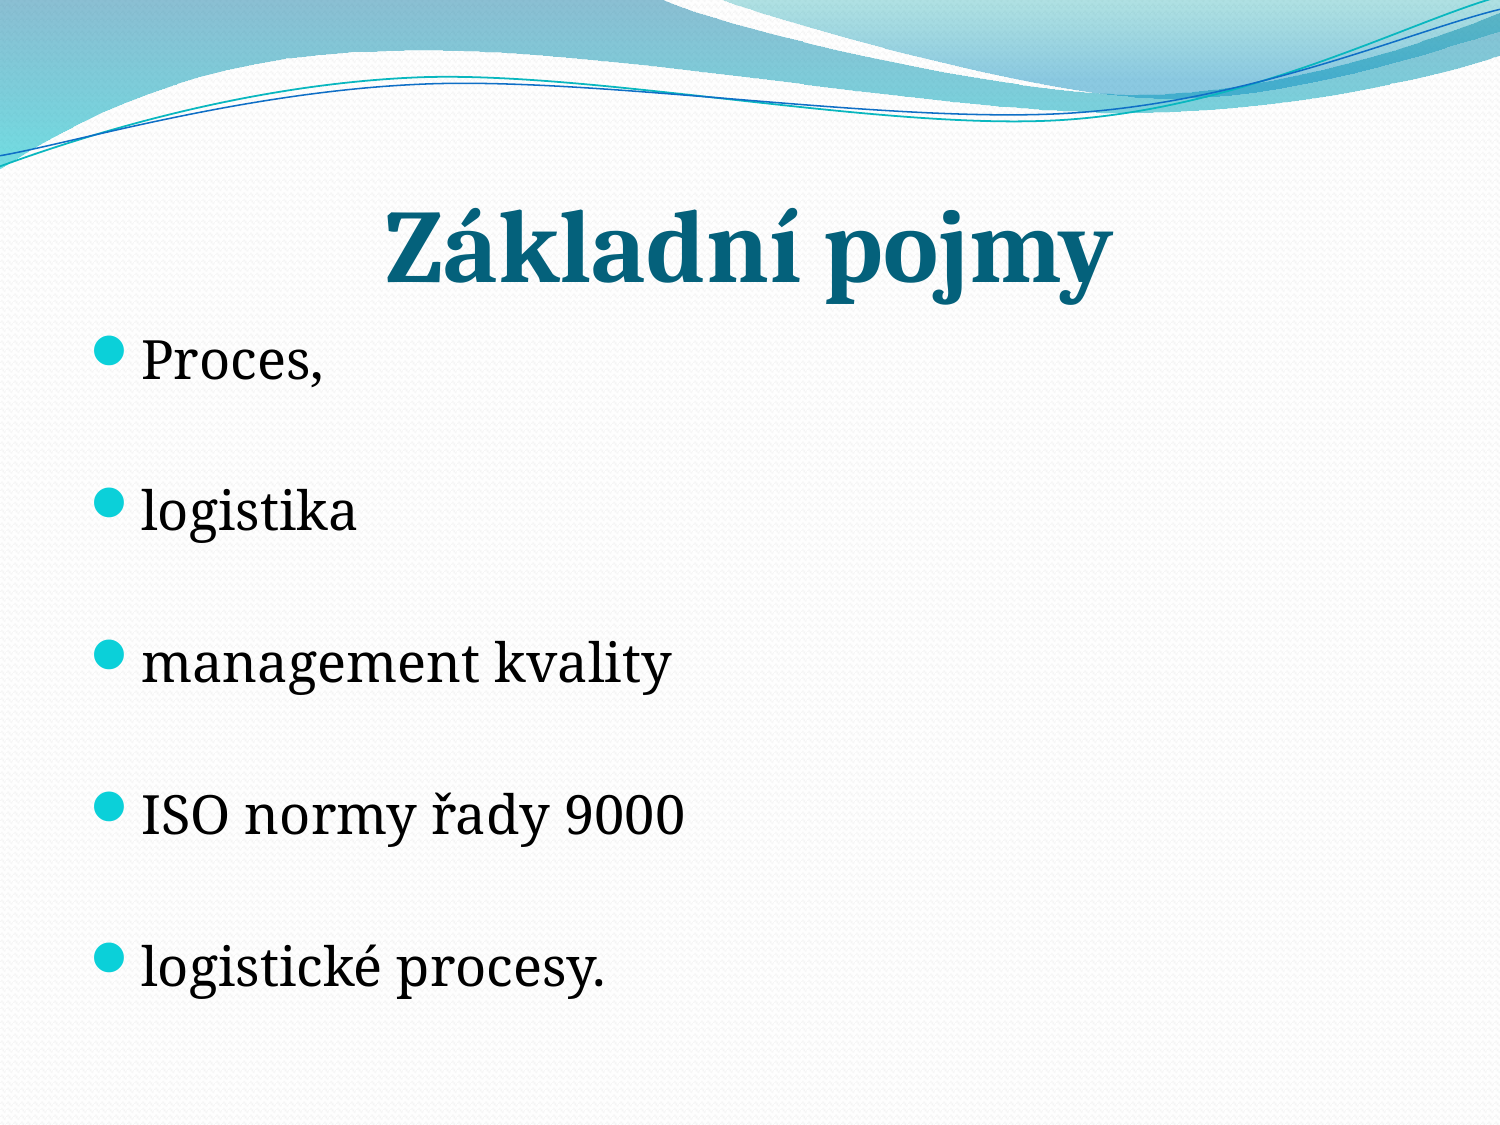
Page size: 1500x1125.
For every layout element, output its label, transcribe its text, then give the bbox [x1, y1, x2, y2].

list Proces, logistika management kvality ISO normy řady 9000 logistické procesy. [75, 317, 1425, 1038]
title Základní pojmy [75, 115, 1425, 303]
